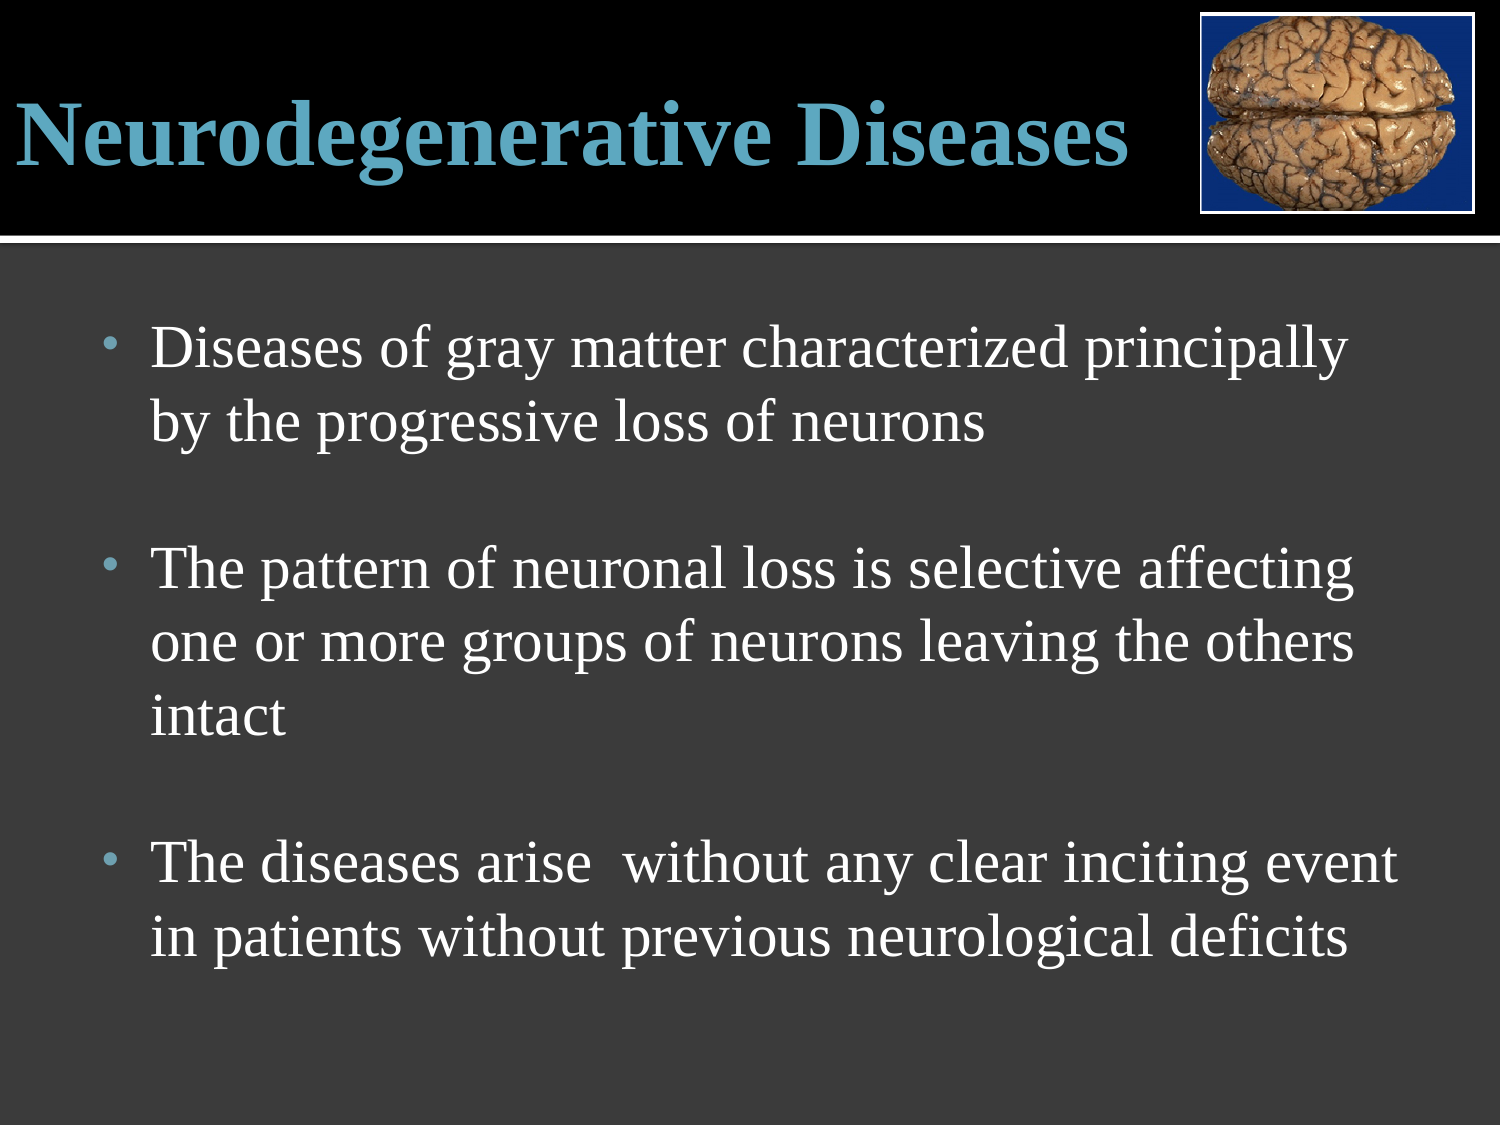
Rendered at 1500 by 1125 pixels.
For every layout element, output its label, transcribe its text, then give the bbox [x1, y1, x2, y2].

picture [1199, 12, 1475, 214]
title Neurodegenerative Diseases [0, 25, 1425, 231]
list Diseases of gray matter characterized principally by the progressive loss of neurons The pattern of neuronal loss is selective affecting one or more groups of neurons leaving the others intact The diseases arise without any clear inciting event in patients without previous neurological deficits [74, 290, 1426, 1051]
